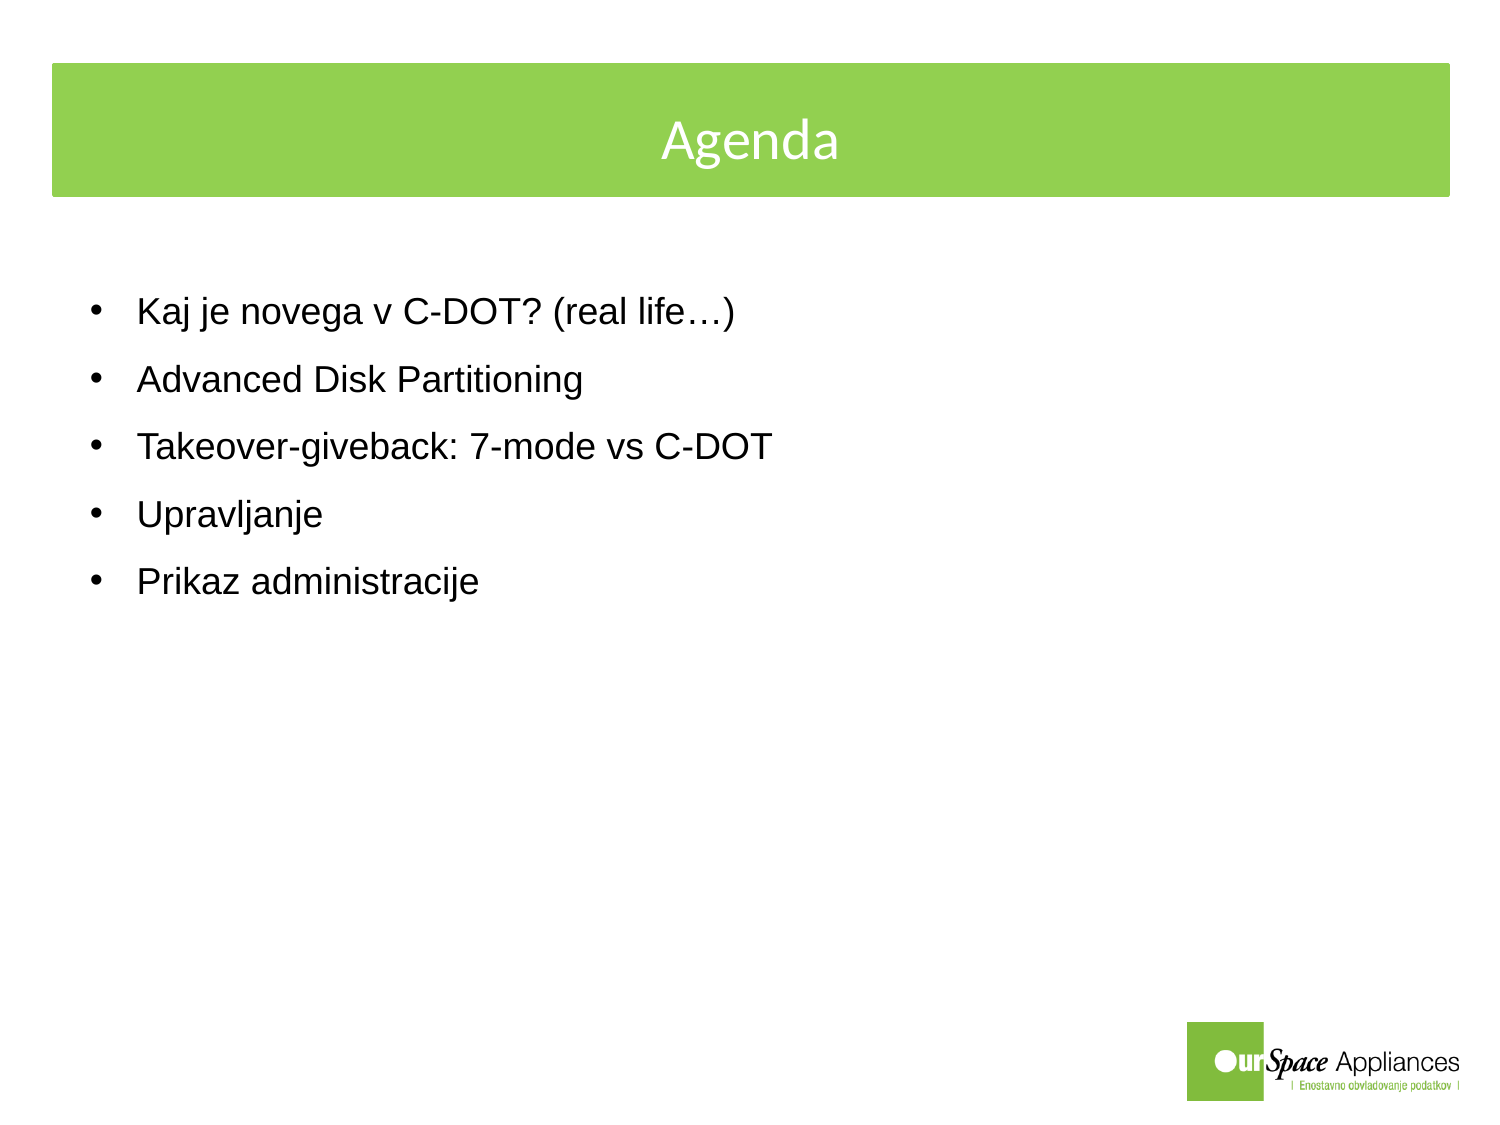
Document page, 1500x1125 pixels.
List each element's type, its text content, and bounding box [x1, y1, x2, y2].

picture [1186, 1022, 1460, 1102]
text_box Kaj je novega v C-DOT? (real life…) Advanced Disk Partitioning Takeover-giveback: 7-mode vs C-DOT Upravljanje Prikaz administracije [75, 254, 1471, 634]
title Agenda [53, 64, 1449, 196]
